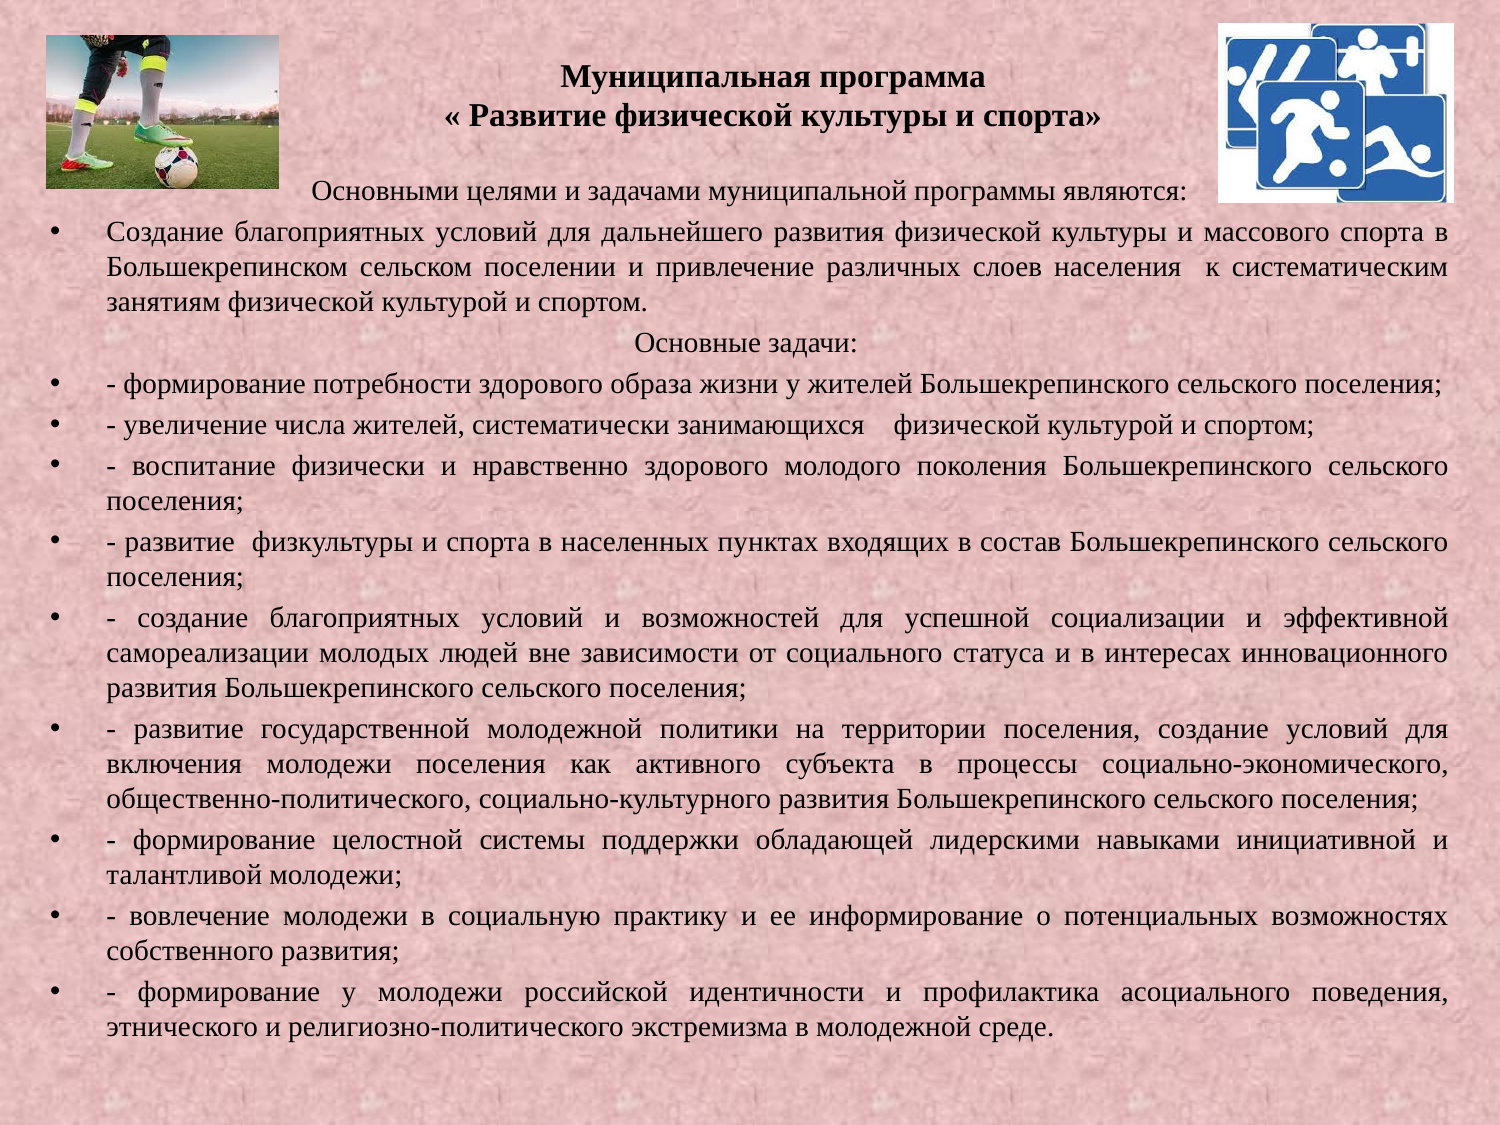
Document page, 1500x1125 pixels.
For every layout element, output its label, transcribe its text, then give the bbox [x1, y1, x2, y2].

picture [0, 0, 1500, 1125]
title Муниципальная программа « Развитие физической культуры и спорта» [398, 35, 1149, 153]
list Основными целями и задачами муниципальной программы являются: Создание благоприятных условий для дальнейшего развития физической культуры и массового спорта в Большекрепинском сельском поселении и привлечение различных слоев населения к систематическим занятиям физической культурой и спортом. Основные задачи: - формирование потребности здорового образа жизни у жителей Большекрепинского сельского поселения; - увеличение числа жителей, систематически занимающихся физической культурой и спортом; - воспитание физически и нравственно здорового молодого поколения Большекрепинского сельского поселения; - развитие физкультуры и спорта в населенных пунктах входящих в состав Большекрепинского сельского поселения; - создание благоприятных условий и возможностей для успешной социализации и эффективной самореализации молодых людей вне зависимости от социального статуса и в интересах инновационного развития Большекрепинского сельского поселения; - развитие государственной молодежной политики на территории поселения, создание условий для включения молодежи поселения как активного субъекта в процессы социально-экономического, общественно-политического, социально-культурного развития Большекрепинского сельского поселения; - формирование целостной системы поддержки обладающей лидерскими навыками инициативной и талантливой молодежи; - вовлечение молодежи в социальную практику и ее информирование о потенциальных возможностях собственного развития; - формирование у молодежи российской идентичности и профилактика асоциального поведения, этнического и религиозно-политического экстремизма в молодежной среде. [35, 164, 1465, 1102]
